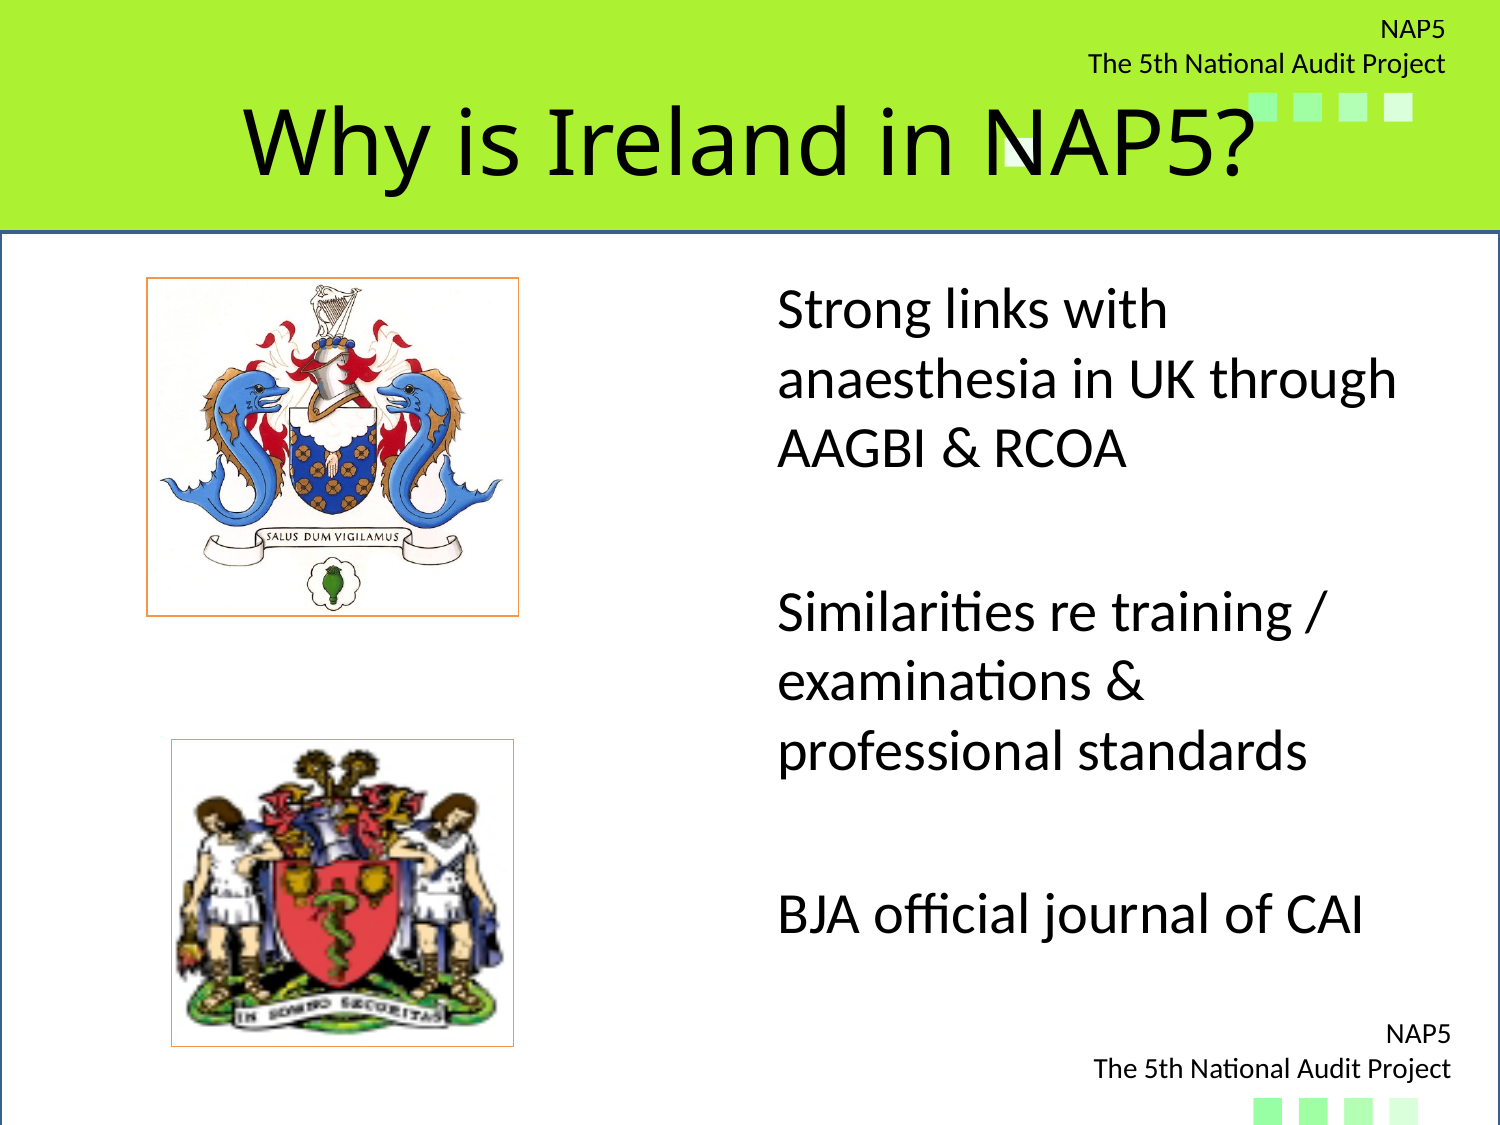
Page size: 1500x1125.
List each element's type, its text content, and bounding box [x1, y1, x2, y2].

picture [170, 739, 514, 1048]
title Why is Ireland in NAP5? [75, 45, 1425, 233]
list Strong links with anaesthesia in UK through AAGBI & RCOA Similarities re training / examinations & professional standards BJA official journal of CAI [762, 262, 1425, 1005]
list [147, 278, 519, 616]
